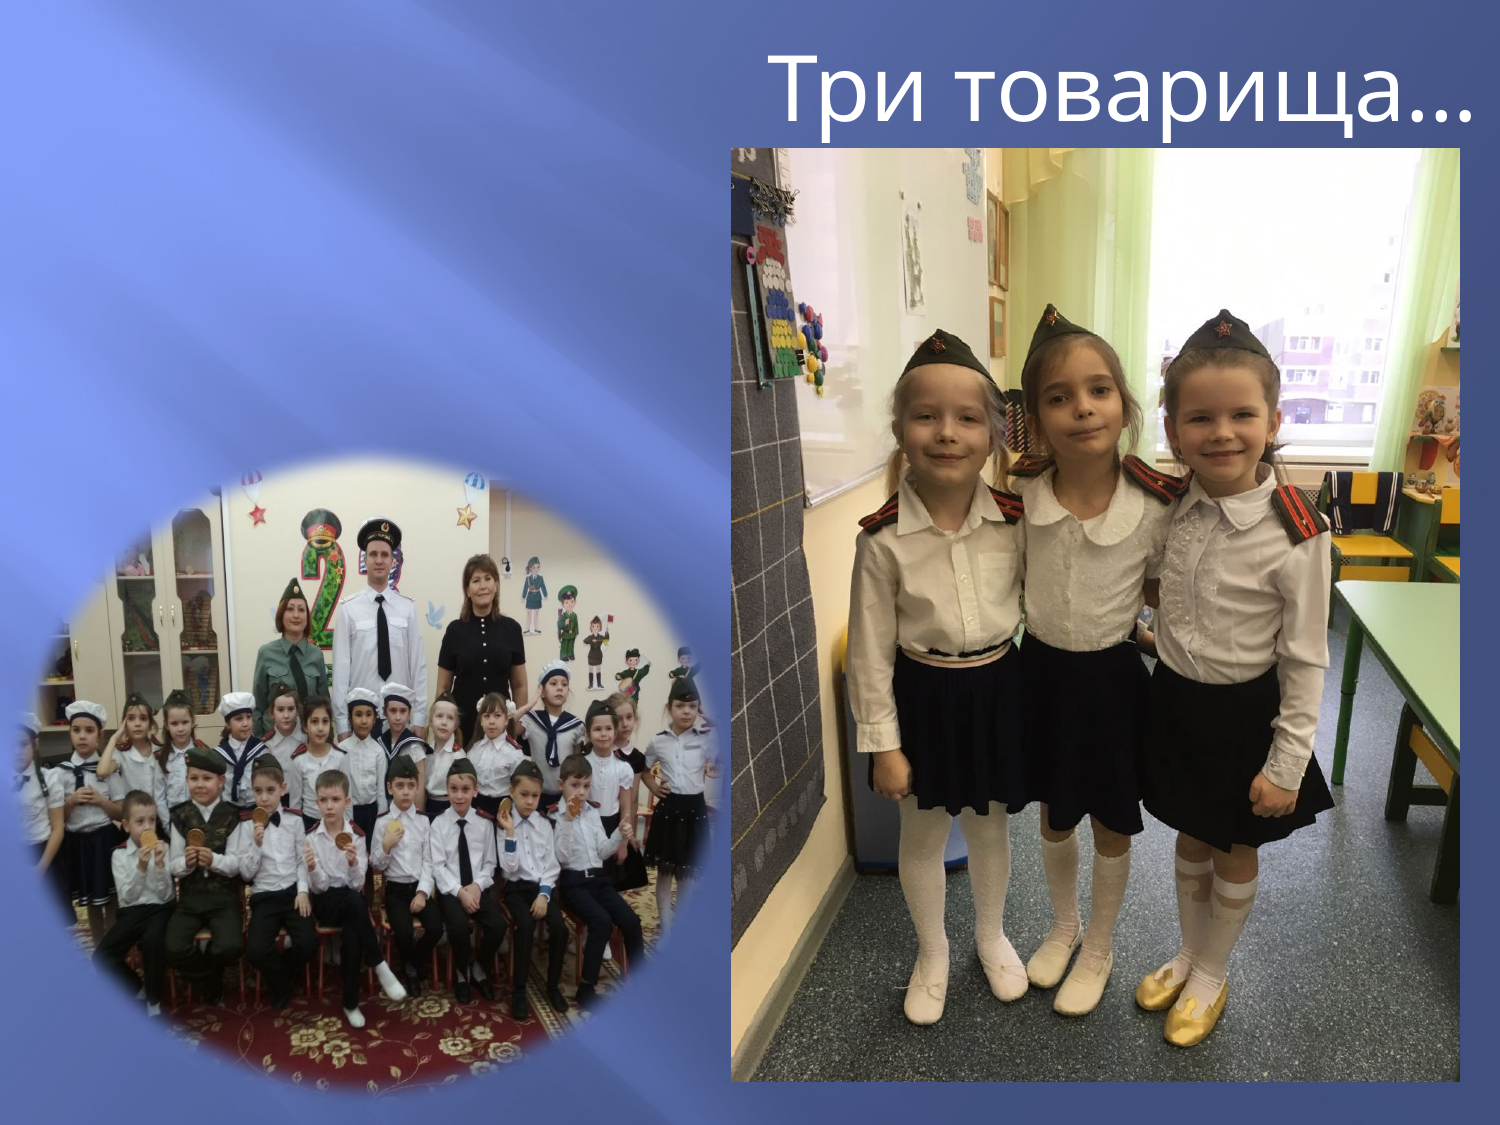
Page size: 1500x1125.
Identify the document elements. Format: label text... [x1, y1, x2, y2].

picture [4, 148, 1460, 1106]
text_box Три товарища… [753, 22, 1494, 148]
